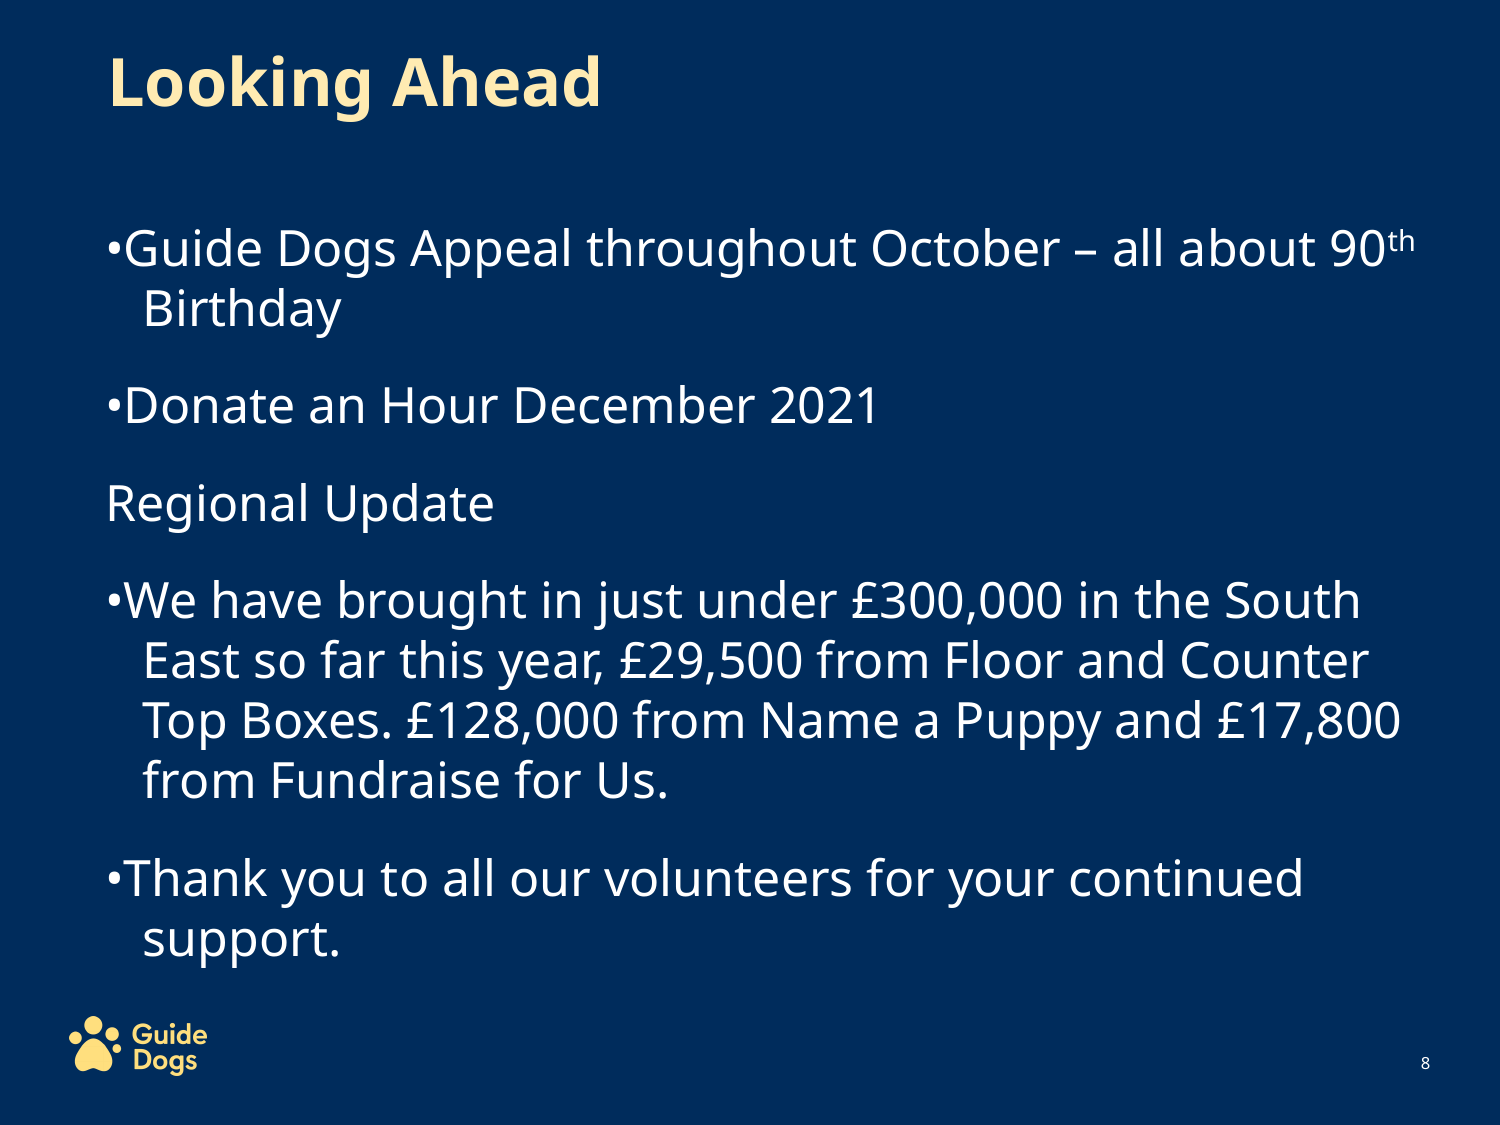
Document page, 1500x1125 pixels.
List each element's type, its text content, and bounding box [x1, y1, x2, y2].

list •Guide Dogs Appeal throughout October – all about 90th Birthday •Donate an Hour December 2021 Regional Update •We have brought in just under £300,000 in the South East so far this year, £29,500 from Floor and Counter Top Boxes. £128,000 from Name a Puppy and £17,800 from Fundraise for Us. •Thank you to all our volunteers for your continued support. [67, 216, 1429, 965]
list Looking Ahead [69, 48, 1431, 202]
picture [69, 1016, 207, 1076]
slide_number 8 [1383, 1052, 1431, 1078]
